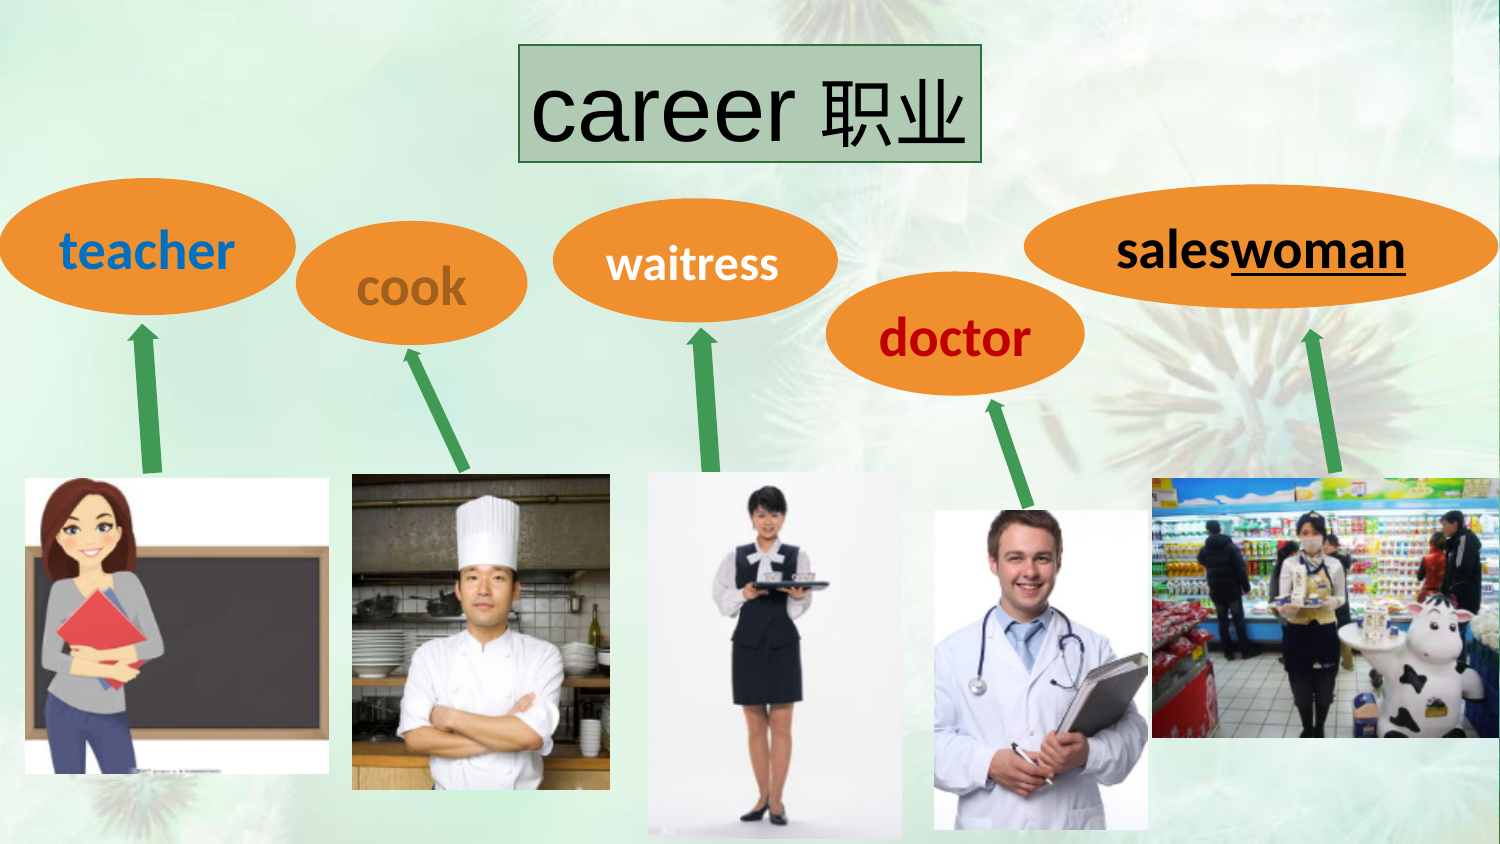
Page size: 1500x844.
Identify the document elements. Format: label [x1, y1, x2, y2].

picture [352, 474, 610, 790]
list [0, 0, 1499, 844]
picture [934, 510, 1148, 830]
picture [648, 472, 902, 839]
picture [1152, 0, 1500, 844]
picture [25, 478, 329, 774]
